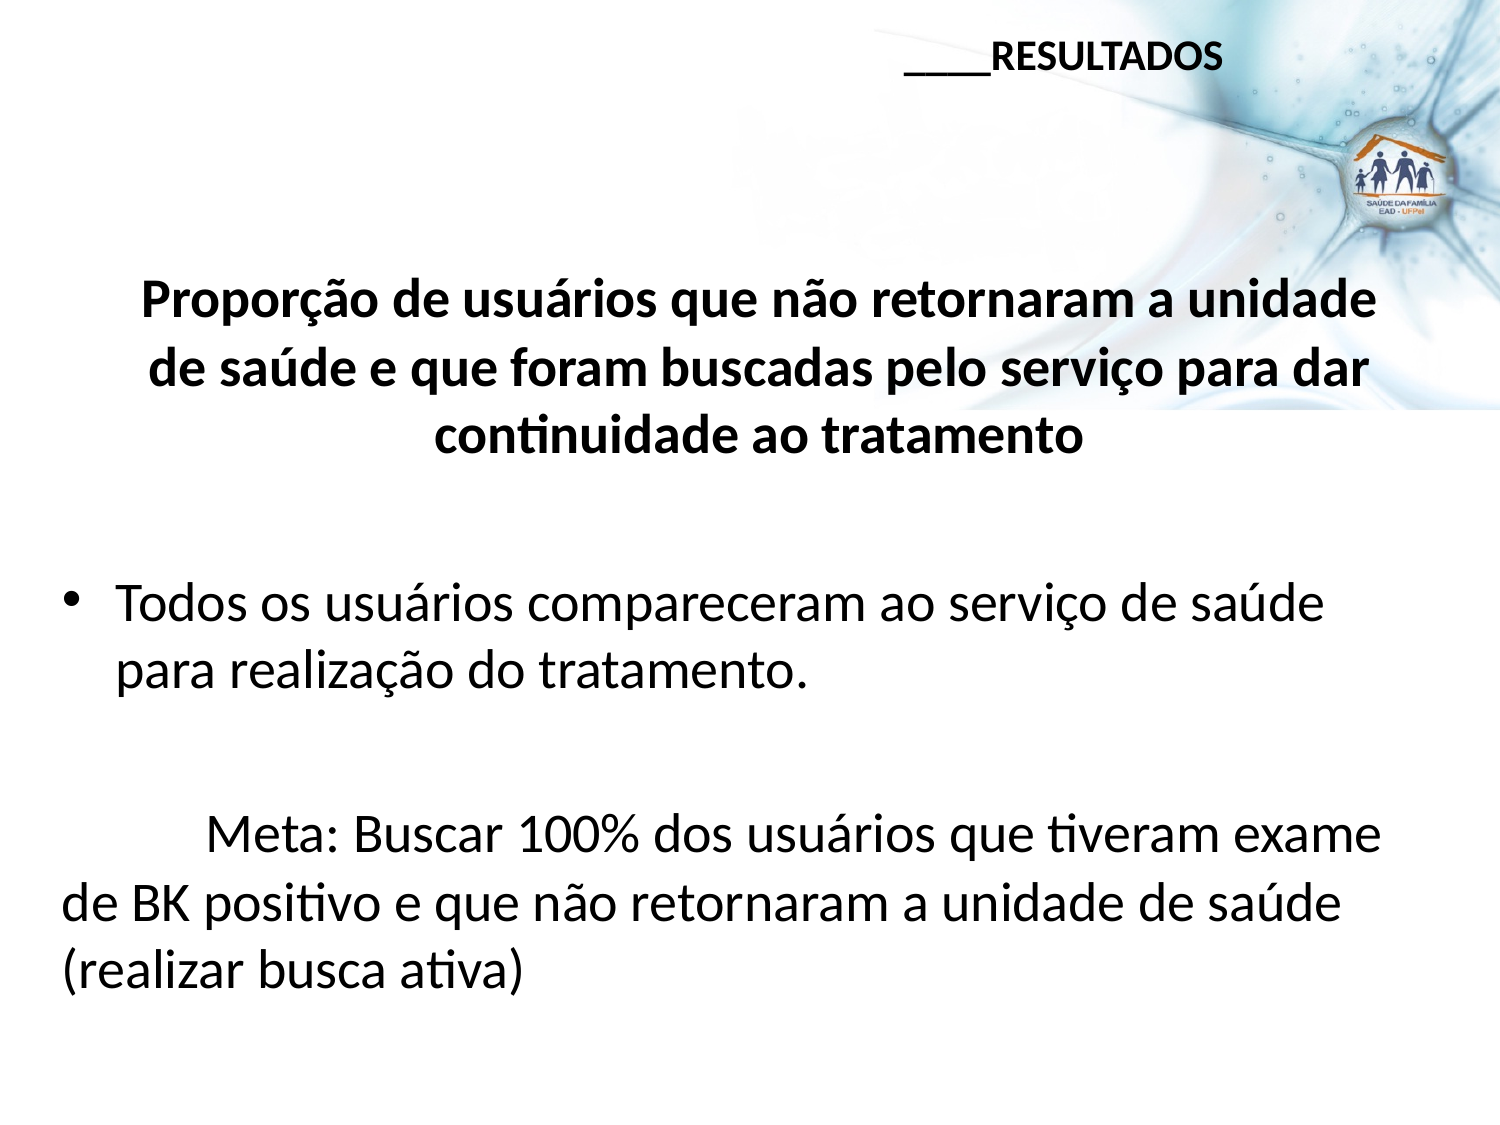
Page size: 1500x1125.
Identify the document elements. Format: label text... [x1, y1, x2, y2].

text_box Proporção de usuários que não retornaram a unidade de saúde e que foram buscadas pelo serviço para dar continuidade ao tratamento Todos os usuários compareceram ao serviço de saúde para realização do tratamento. Meta: Buscar 100% dos usuários que tiveram exame de BK positivo e que não retornaram a unidade de saúde (realizar busca ativa) [46, 246, 1418, 1008]
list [665, 0, 1500, 411]
